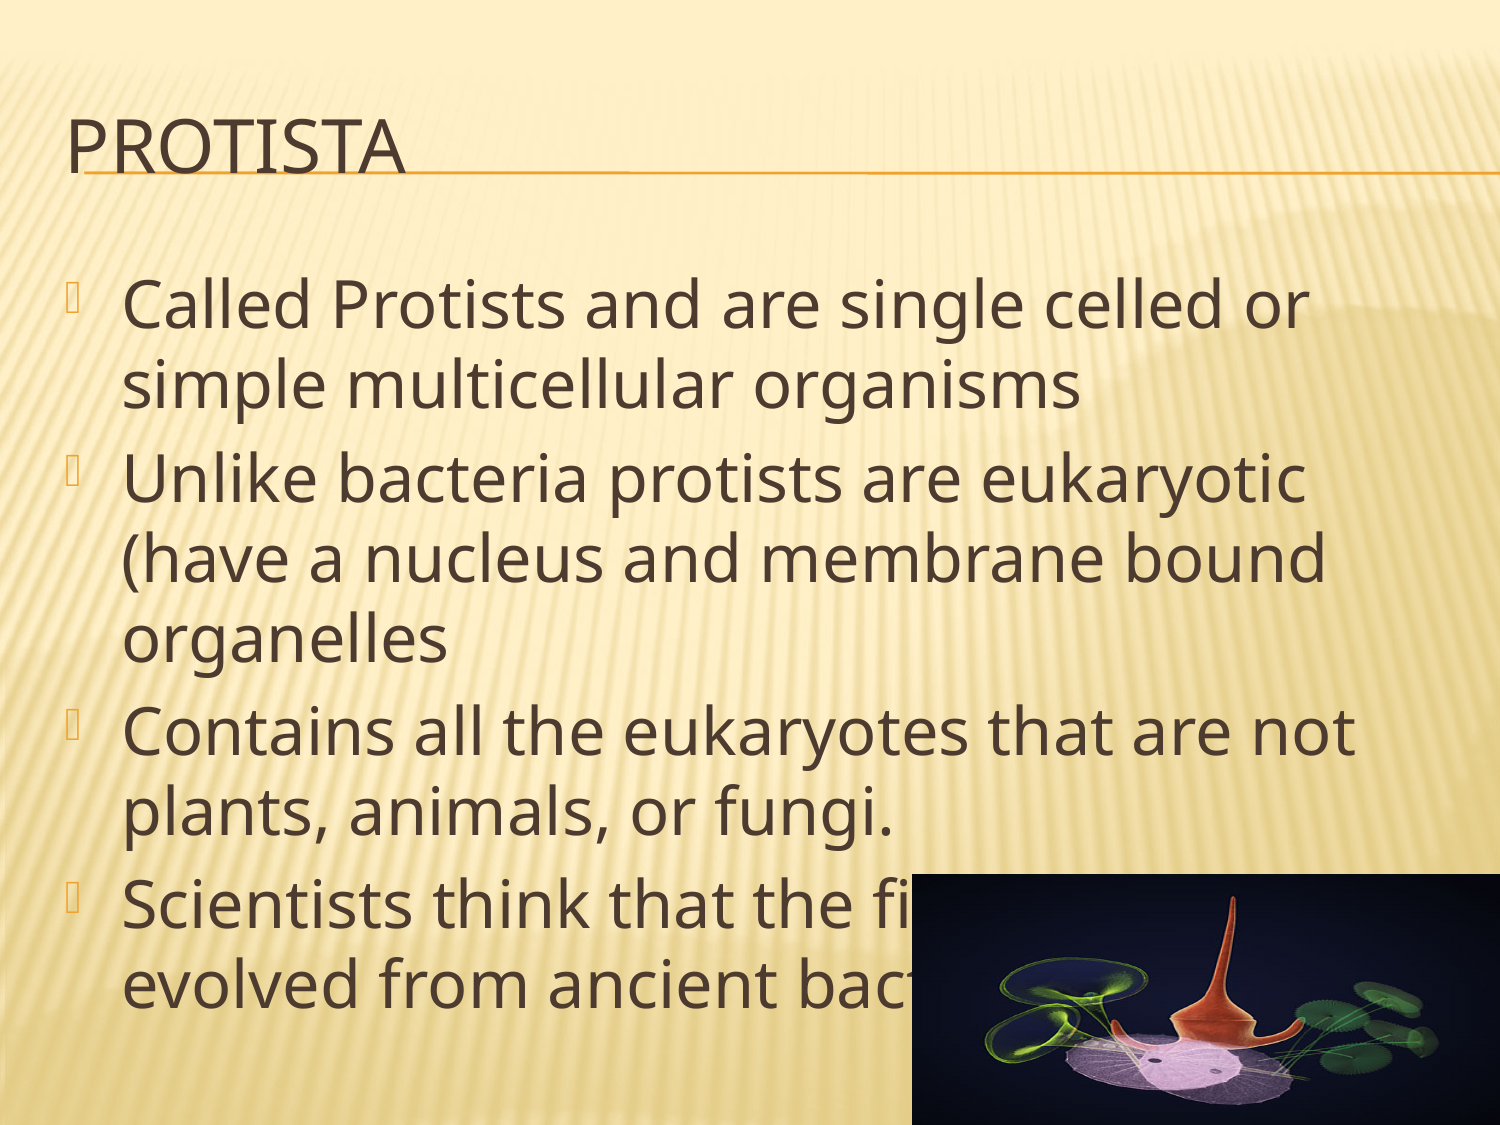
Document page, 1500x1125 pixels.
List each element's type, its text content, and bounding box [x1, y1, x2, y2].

list Called Protists and are single celled or simple multicellular organisms Unlike bacteria protists are eukaryotic (have a nucleus and membrane bound organelles Contains all the eukaryotes that are not plants, animals, or fungi. Scientists think that the first protists evolved from ancient bacteria [50, 254, 1475, 998]
title Protista [50, 75, 1475, 213]
picture [912, 874, 1500, 1125]
